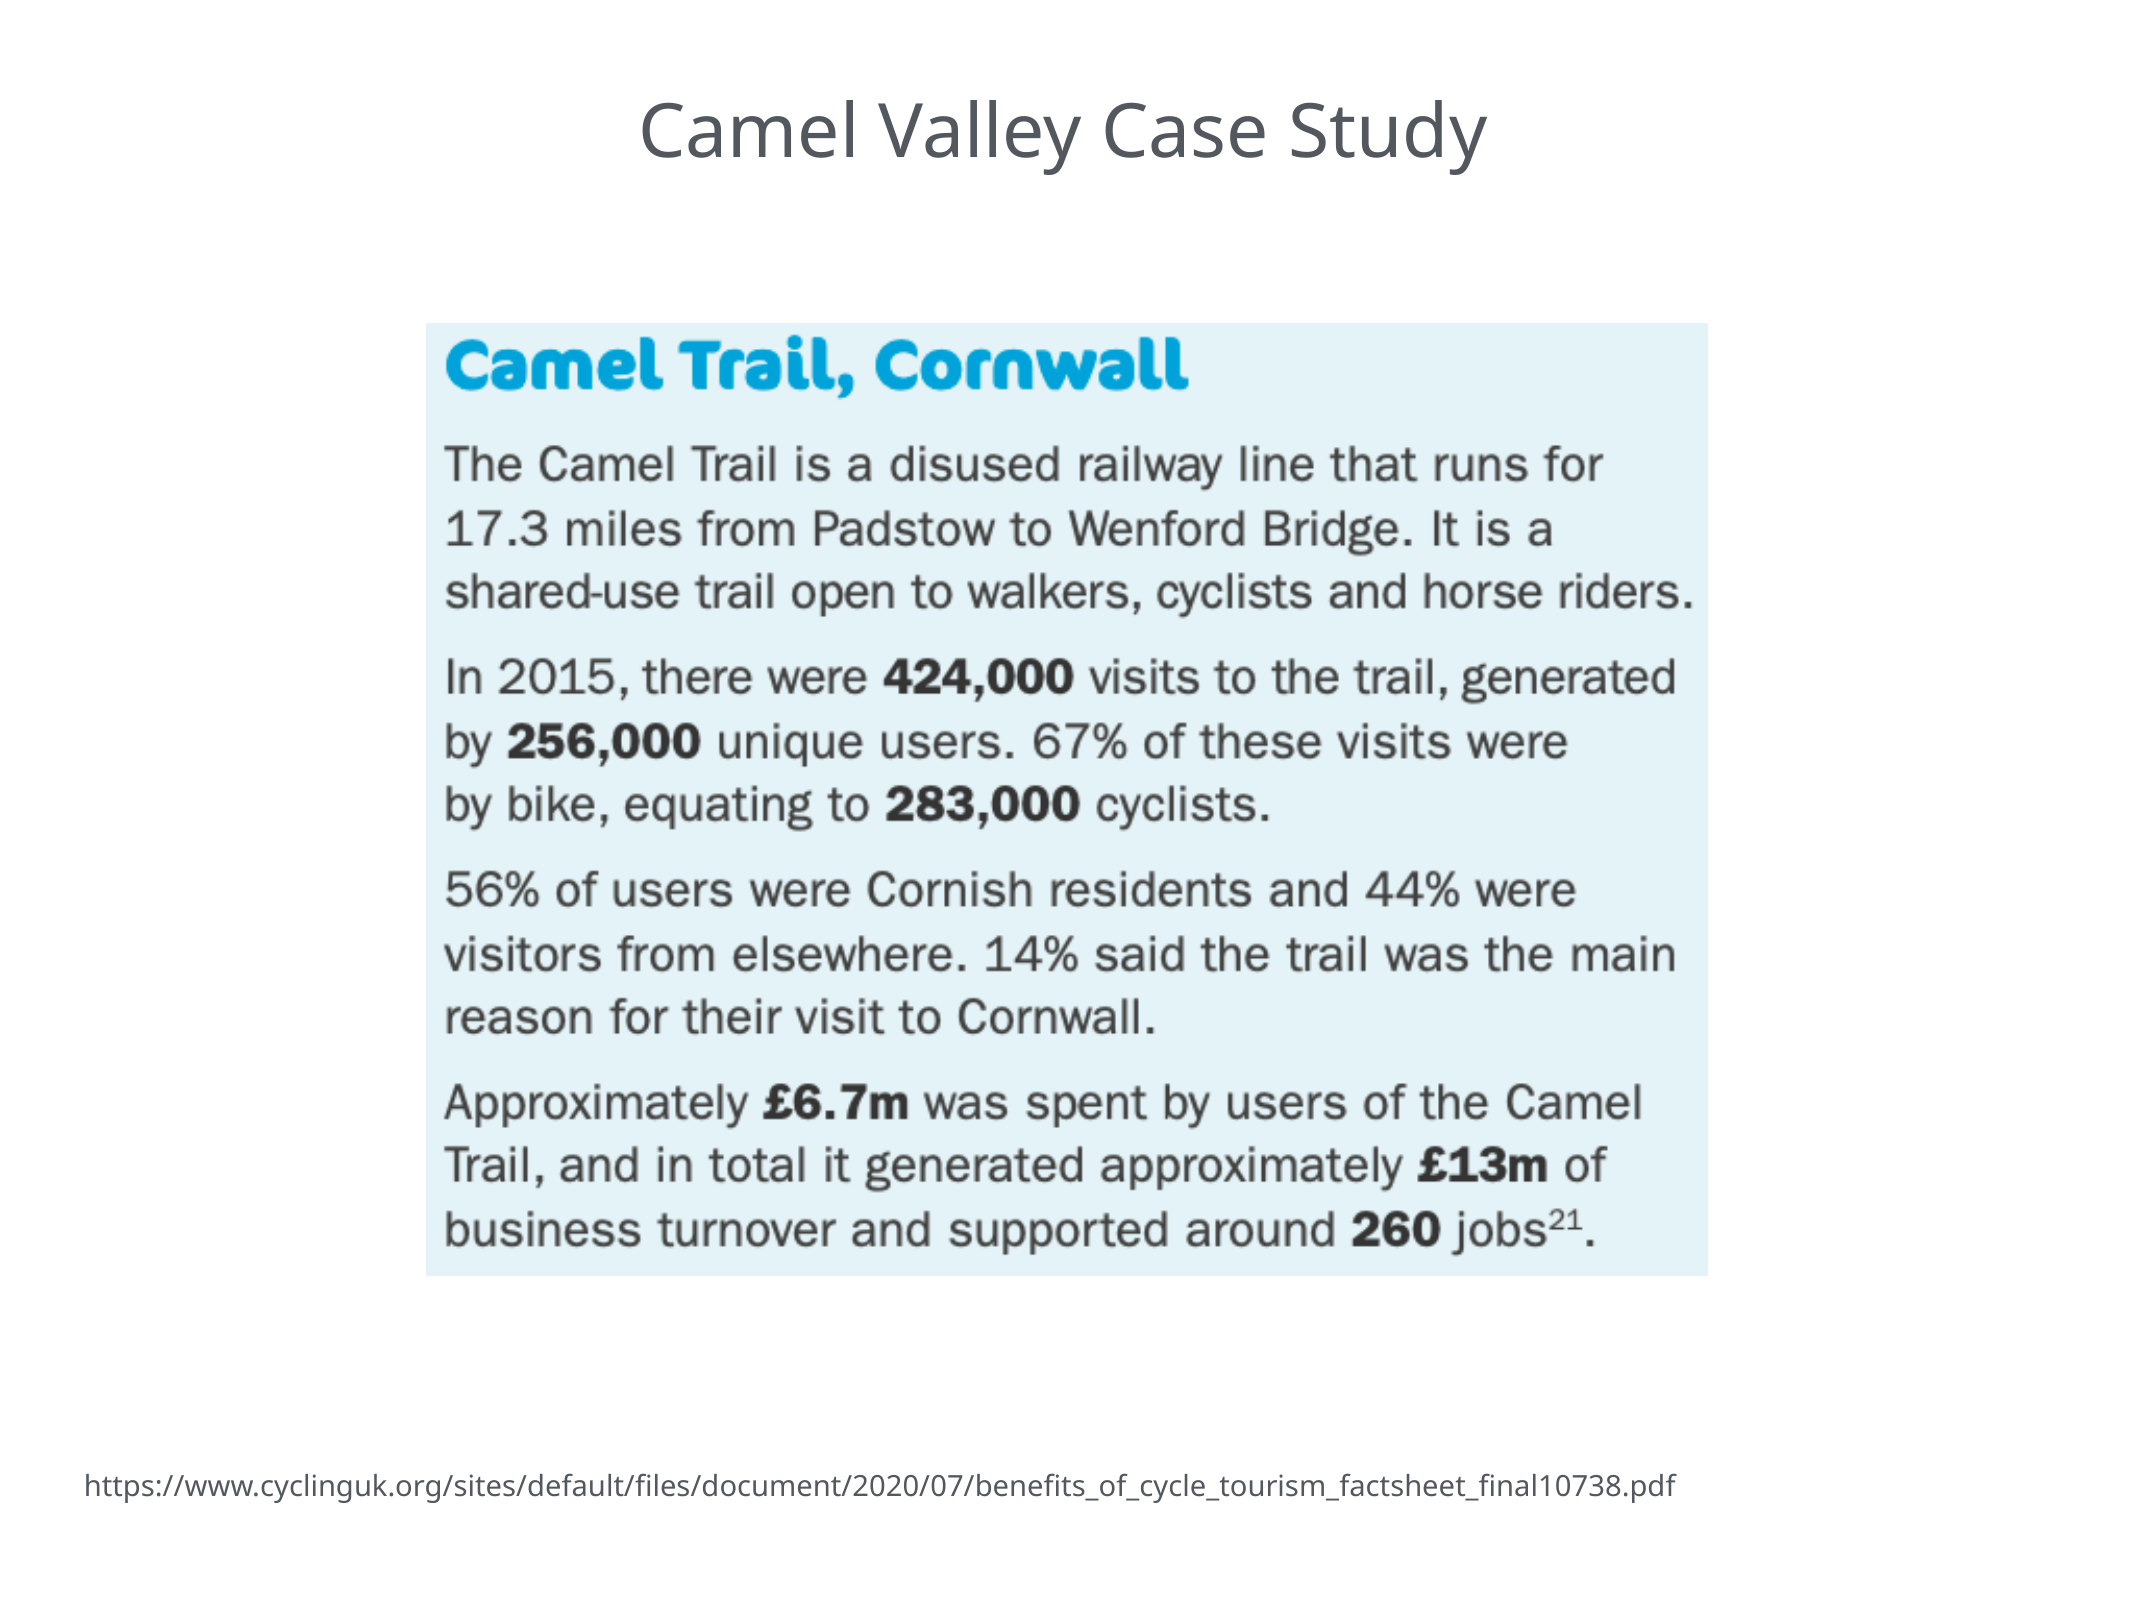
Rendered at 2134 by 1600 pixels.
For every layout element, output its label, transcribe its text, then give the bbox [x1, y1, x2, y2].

picture [425, 323, 1708, 1277]
text_box https://www.cyclinguk.org/sites/default/files/document/2020/07/benefits_of_cycle_tourism_factsheet_final10738.pdf [13, 1458, 1747, 1511]
text_box Camel Valley Case Study [629, 74, 1497, 181]
